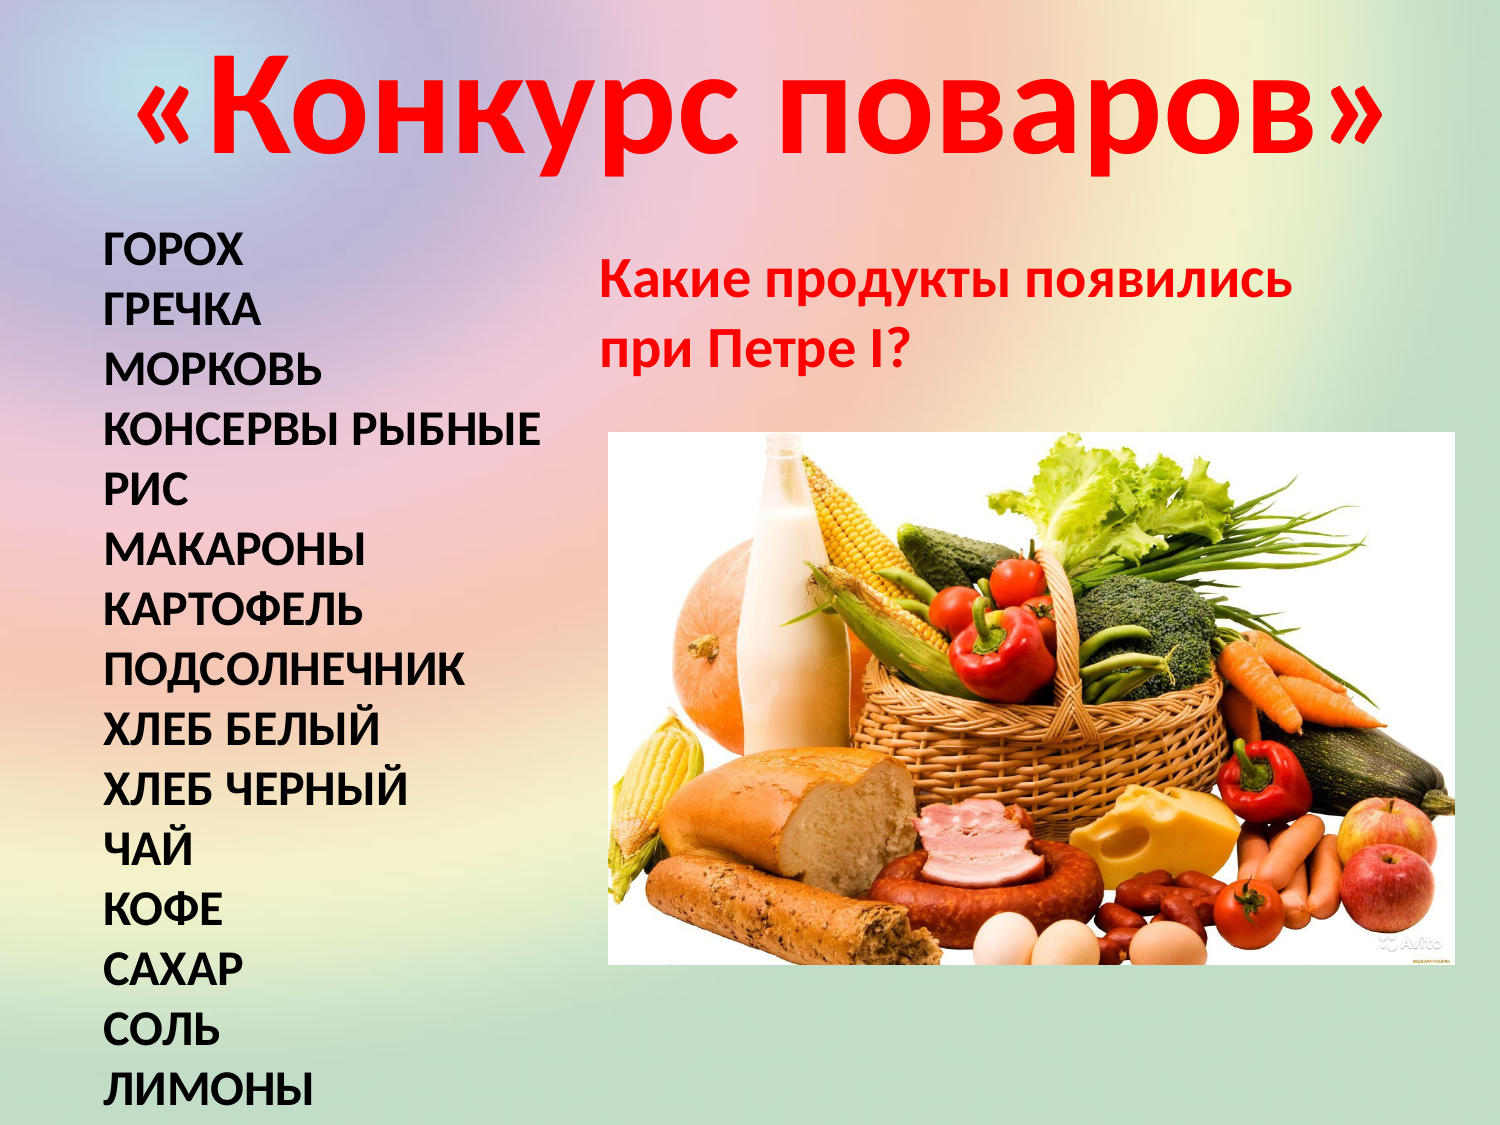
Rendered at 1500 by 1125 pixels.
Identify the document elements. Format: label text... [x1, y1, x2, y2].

title «Конкурс поваров» [88, 0, 1439, 188]
text_box Какие продукты появились при Петре I? [584, 231, 1329, 387]
picture [0, 0, 1500, 1125]
text_box ГОРОХ ГРЕЧКА МОРКОВЬ КОНСЕРВЫ РЫБНЫЕ РИС МАКАРОНЫ КАРТОФЕЛЬ ПОДСОЛНЕЧНИК ХЛЕБ БЕЛЫЙ ХЛЕБ ЧЕРНЫЙ ЧАЙ КОФЕ САХАР СОЛЬ ЛИМОНЫ [88, 208, 1105, 1125]
